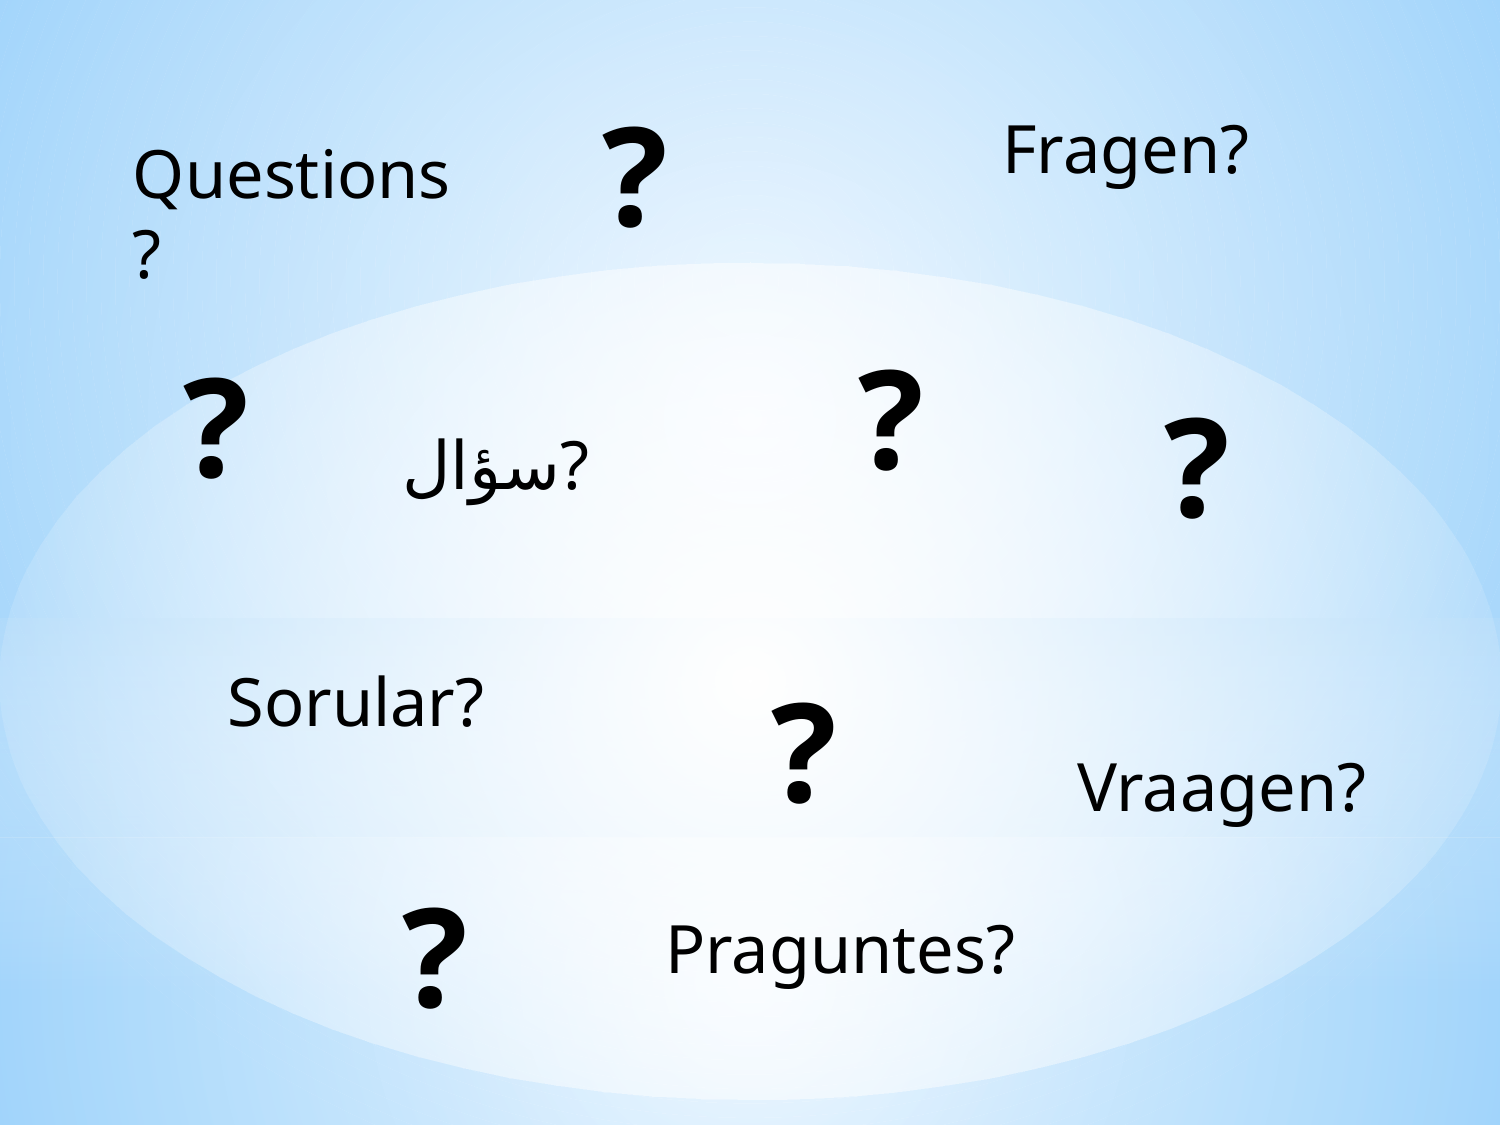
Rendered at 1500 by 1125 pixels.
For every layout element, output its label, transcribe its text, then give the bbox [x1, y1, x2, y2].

text_box ? [168, 332, 257, 513]
text_box Questions? [118, 124, 469, 300]
text_box سؤال? [387, 415, 738, 511]
text_box ? [387, 862, 476, 1043]
text_box ? [587, 82, 675, 262]
text_box Fragen? [987, 99, 1338, 195]
text_box ? [844, 324, 932, 505]
text_box ? [1149, 372, 1238, 553]
text_box Sorular? [212, 652, 563, 748]
text_box Vraagen? [1062, 737, 1413, 833]
text_box ? [756, 657, 844, 838]
text_box Praguntes? [650, 899, 1038, 995]
